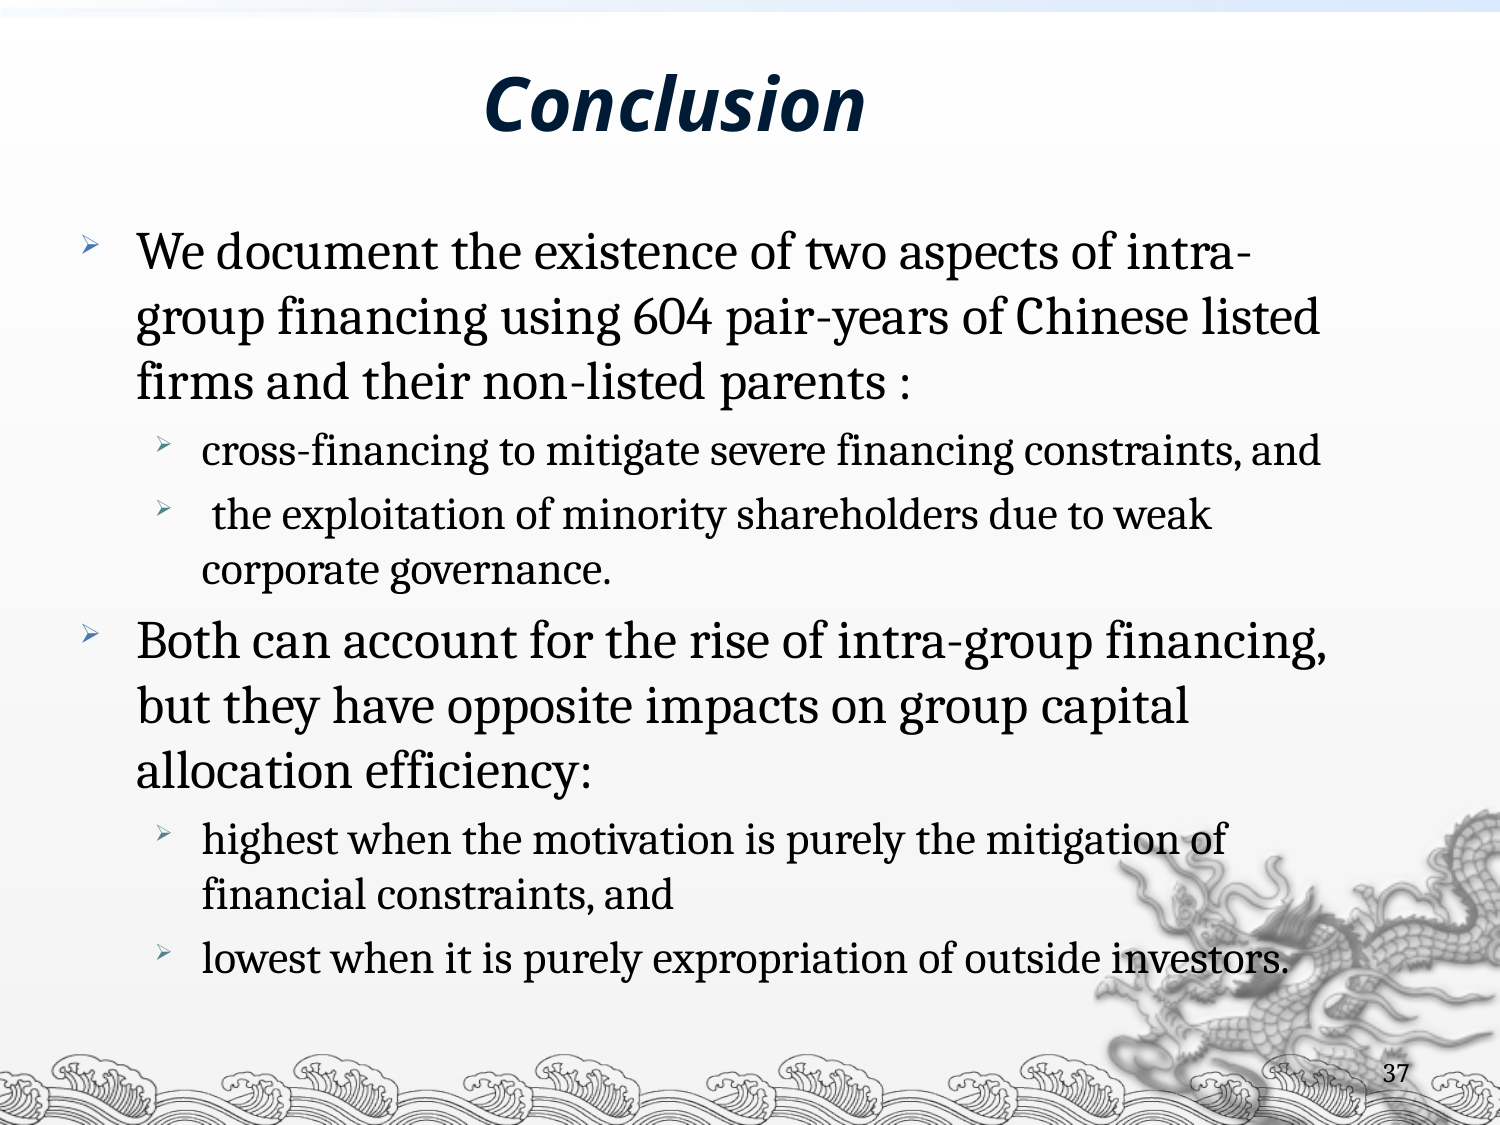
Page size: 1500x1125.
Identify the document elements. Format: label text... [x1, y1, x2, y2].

text_box [62, 262, 1413, 1063]
title Conclusion [0, 46, 1351, 157]
text_box 37 [1074, 1024, 1425, 1100]
list We document the existence of two aspects of intra-group financing using 604 pair-years of Chinese listed firms and their non-listed parents : cross-financing to mitigate severe financing constraints, and the exploitation of minority shareholders due to weak corporate governance. Both can account for the rise of intra-group financing, but they have opposite impacts on group capital allocation efficiency: highest when the motivation is purely the mitigation of financial constraints, and lowest when it is purely expropriation of outside investors. [64, 207, 1366, 262]
